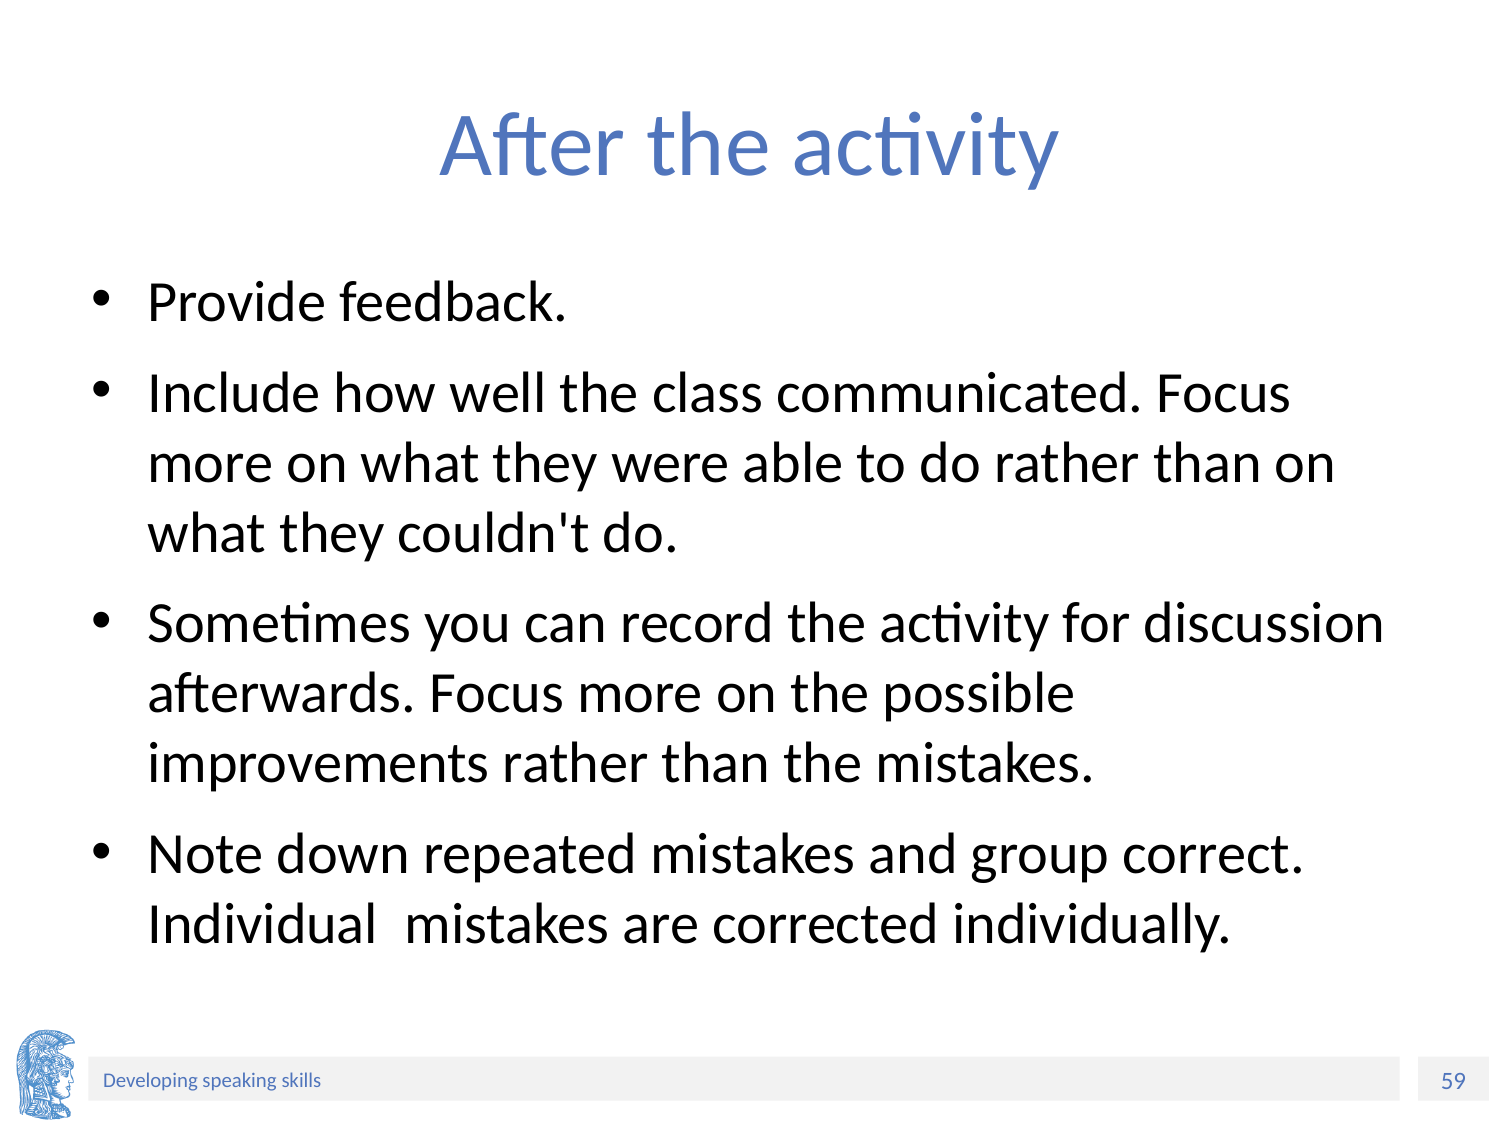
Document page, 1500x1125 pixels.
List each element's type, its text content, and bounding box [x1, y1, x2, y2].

picture [9, 1026, 81, 1120]
title After the activity [75, 45, 1425, 233]
list Provide feedback. Include how well the class communicated. Focus more on what they were able to do rather than on what they couldn't do. Sometimes you can record the activity for discussion afterwards. Focus more on the possible improvements rather than the mistakes. Note down repeated mistakes and group correct. Individual mistakes are corrected individually. [76, 255, 1427, 998]
